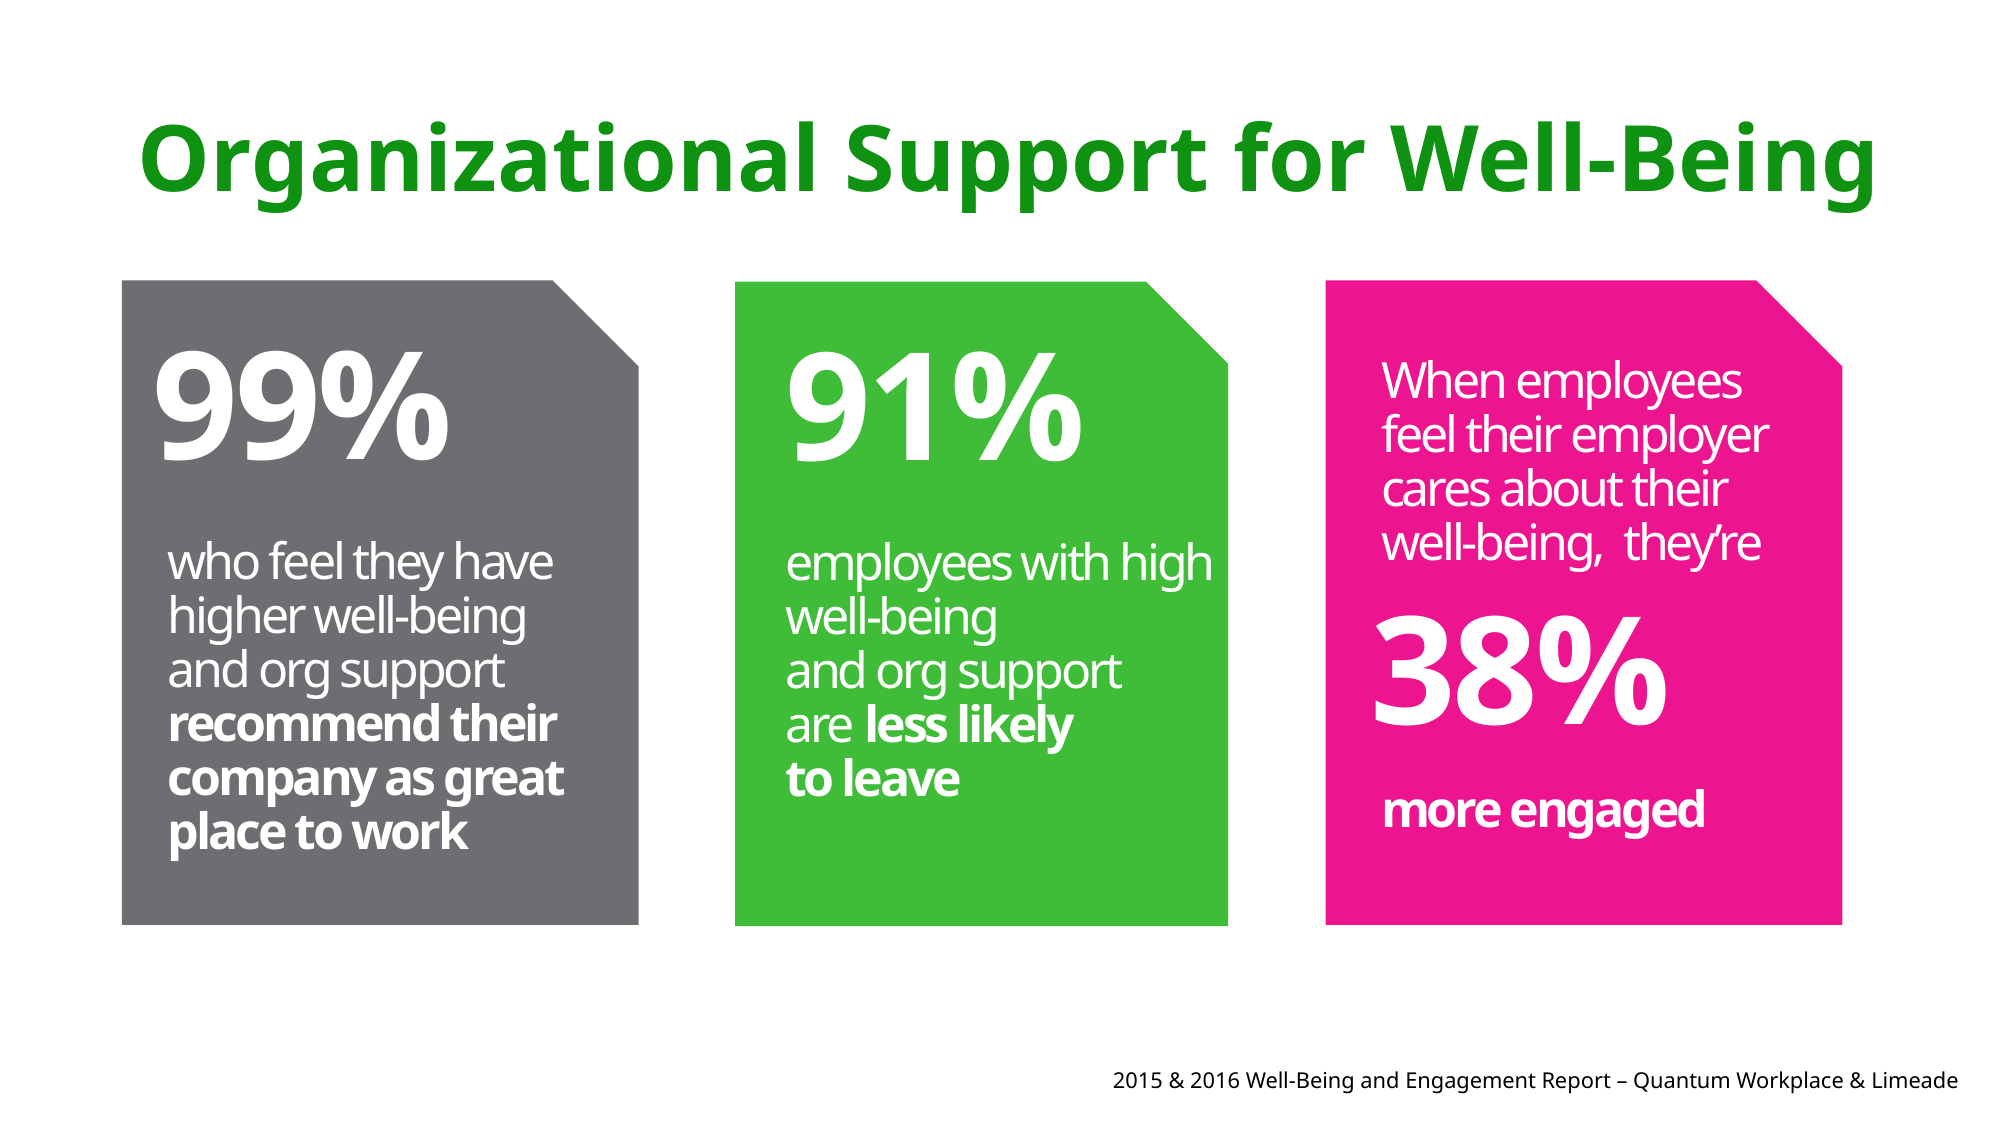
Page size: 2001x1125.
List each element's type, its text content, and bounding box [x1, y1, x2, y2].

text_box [735, 281, 1230, 927]
title Organizational Support for Well-Being [137, 112, 1928, 225]
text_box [1325, 280, 1843, 925]
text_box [121, 280, 639, 936]
text_box 2015 & 2016 Well-Being and Engagement Report – Quantum Workplace & Limeade [1112, 1066, 2000, 1094]
